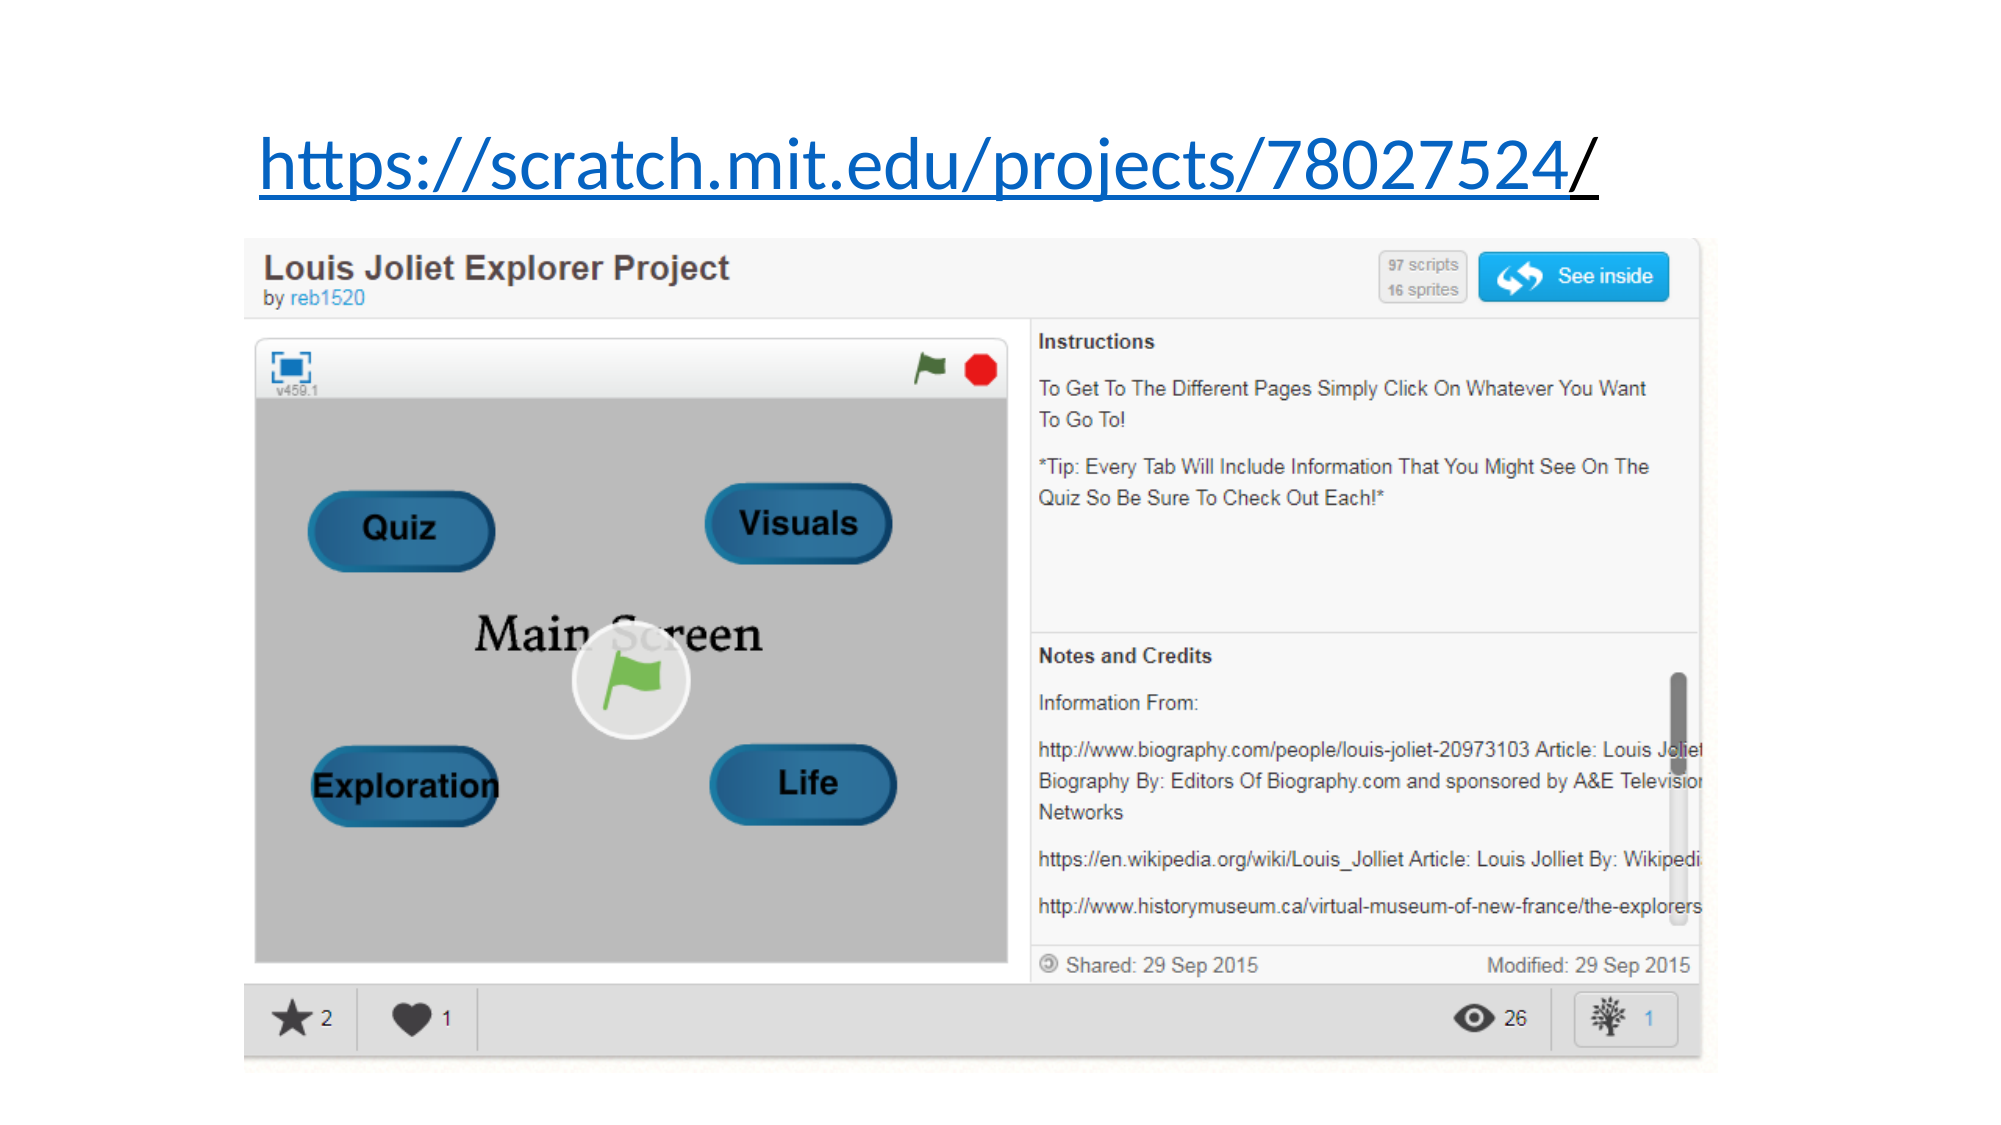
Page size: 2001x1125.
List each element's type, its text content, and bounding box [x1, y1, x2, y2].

text_box https://scratch.mit.edu/projects/78027524/ [244, 107, 1891, 213]
picture [244, 238, 1718, 1073]
